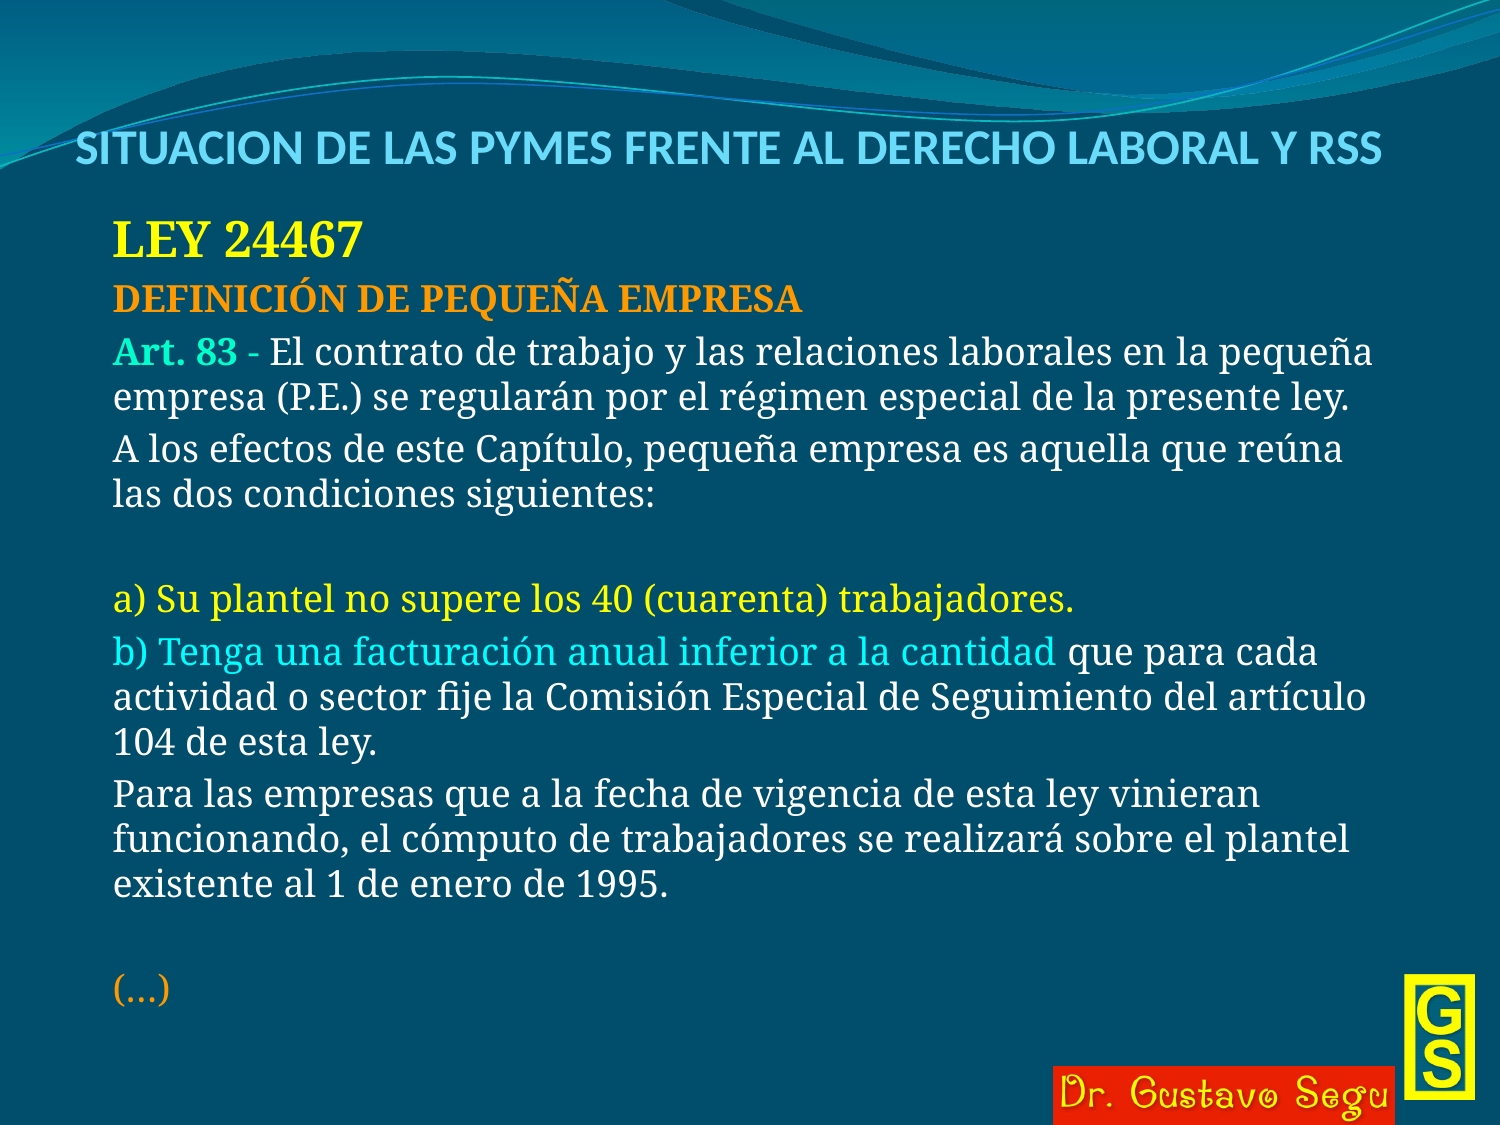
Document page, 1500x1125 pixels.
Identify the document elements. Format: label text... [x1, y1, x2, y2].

picture [1054, 1067, 1394, 1125]
subtitle LEY 24467 DEFINICIÓN DE PEQUEÑA EMPRESA Art. 83 - El contrato de trabajo y las relaciones laborales en la pequeña empresa (P.E.) se regularán por el régimen especial de la presente ley. A los efectos de este Capítulo, pequeña empresa es aquella que reúna las dos condiciones siguientes: a) Su plantel no supere los 40 (cuarenta) trabajadores. b) Tenga una facturación anual inferior a la cantidad que para cada actividad o sector fije la Comisión Especial de Seguimiento del artículo 104 de esta ley. Para las empresas que a la fecha de vigencia de esta ley vinieran funcionando, el cómputo de trabajadores se realizará sobre el plantel existente al 1 de enero de 1995. (…) [112, 200, 1388, 1096]
picture [1405, 975, 1474, 1099]
title Embargos [1046, 1067, 1053, 1096]
title SITUACION DE LAS PYMES FRENTE AL DERECHO LABORAL Y RSS [50, 62, 1388, 175]
